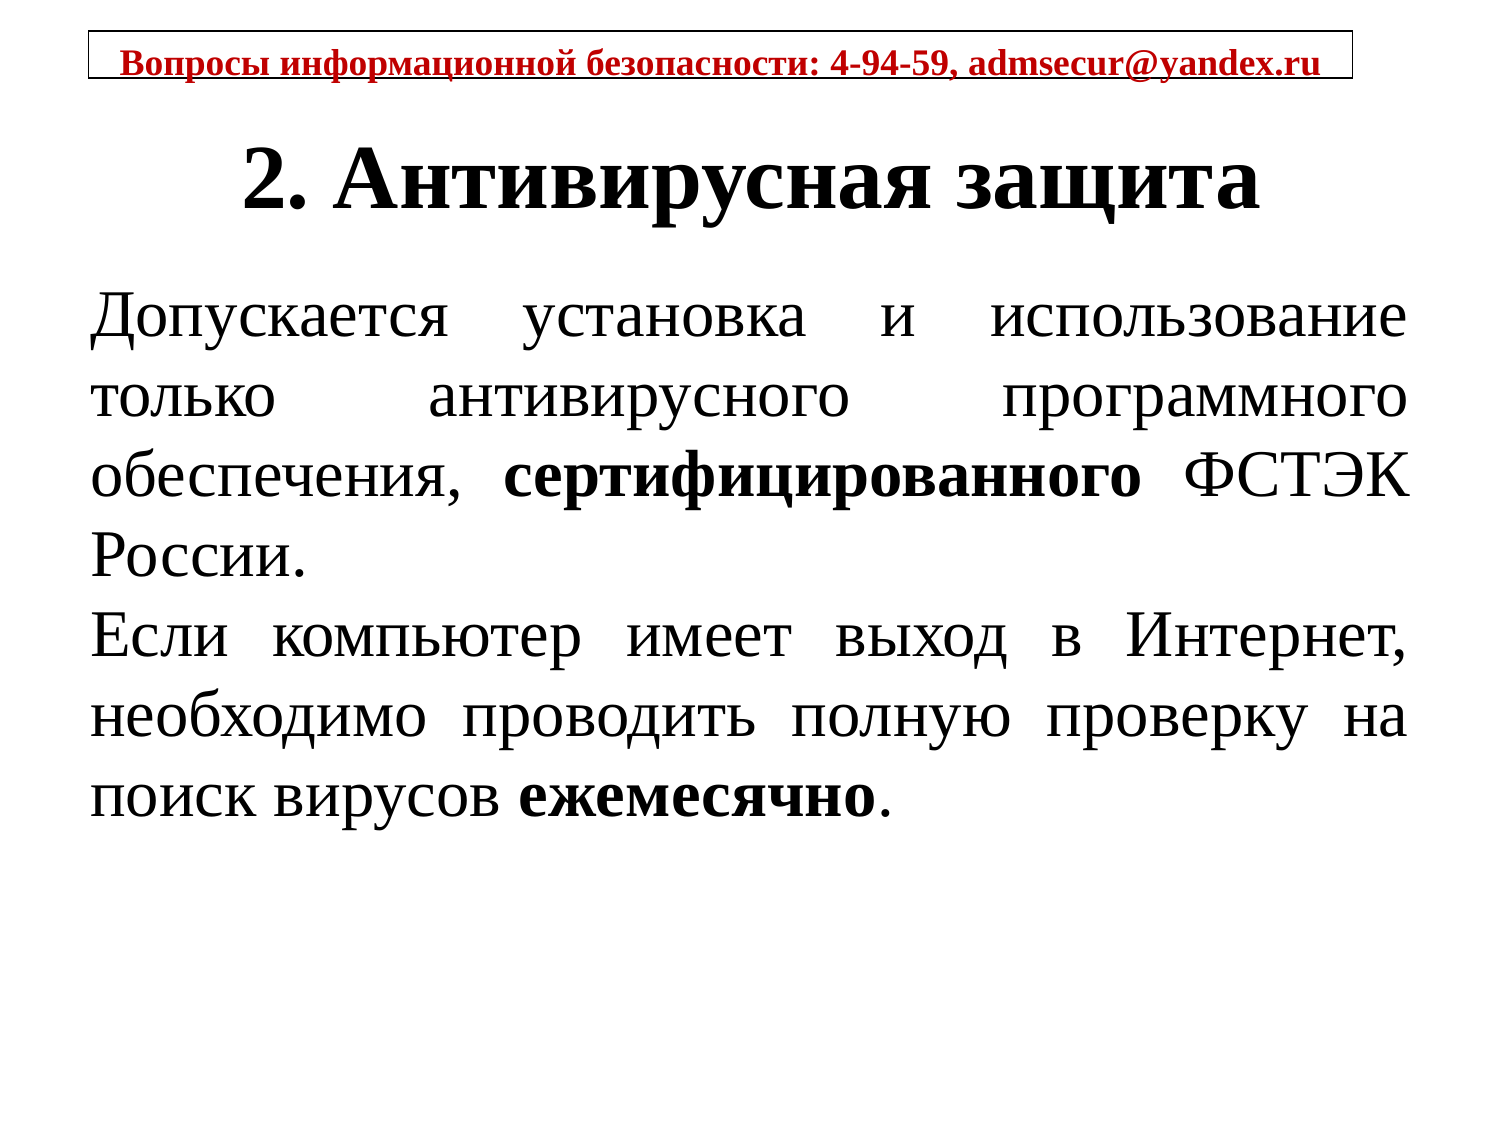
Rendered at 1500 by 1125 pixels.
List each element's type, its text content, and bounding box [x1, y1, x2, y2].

text_box Вопросы информационной безопасности: 4-94-59, admsecur@yandex.ru [88, 30, 1353, 79]
list Допускается установка и использование только антивирусного программного обеспечения, сертифицированного ФСТЭК России. Если компьютер имеет выход в Интернет, необходимо проводить полную проверку на поиск вирусов ежемесячно. [75, 262, 1425, 1005]
title 2. Антивирусная защита [76, 78, 1427, 266]
